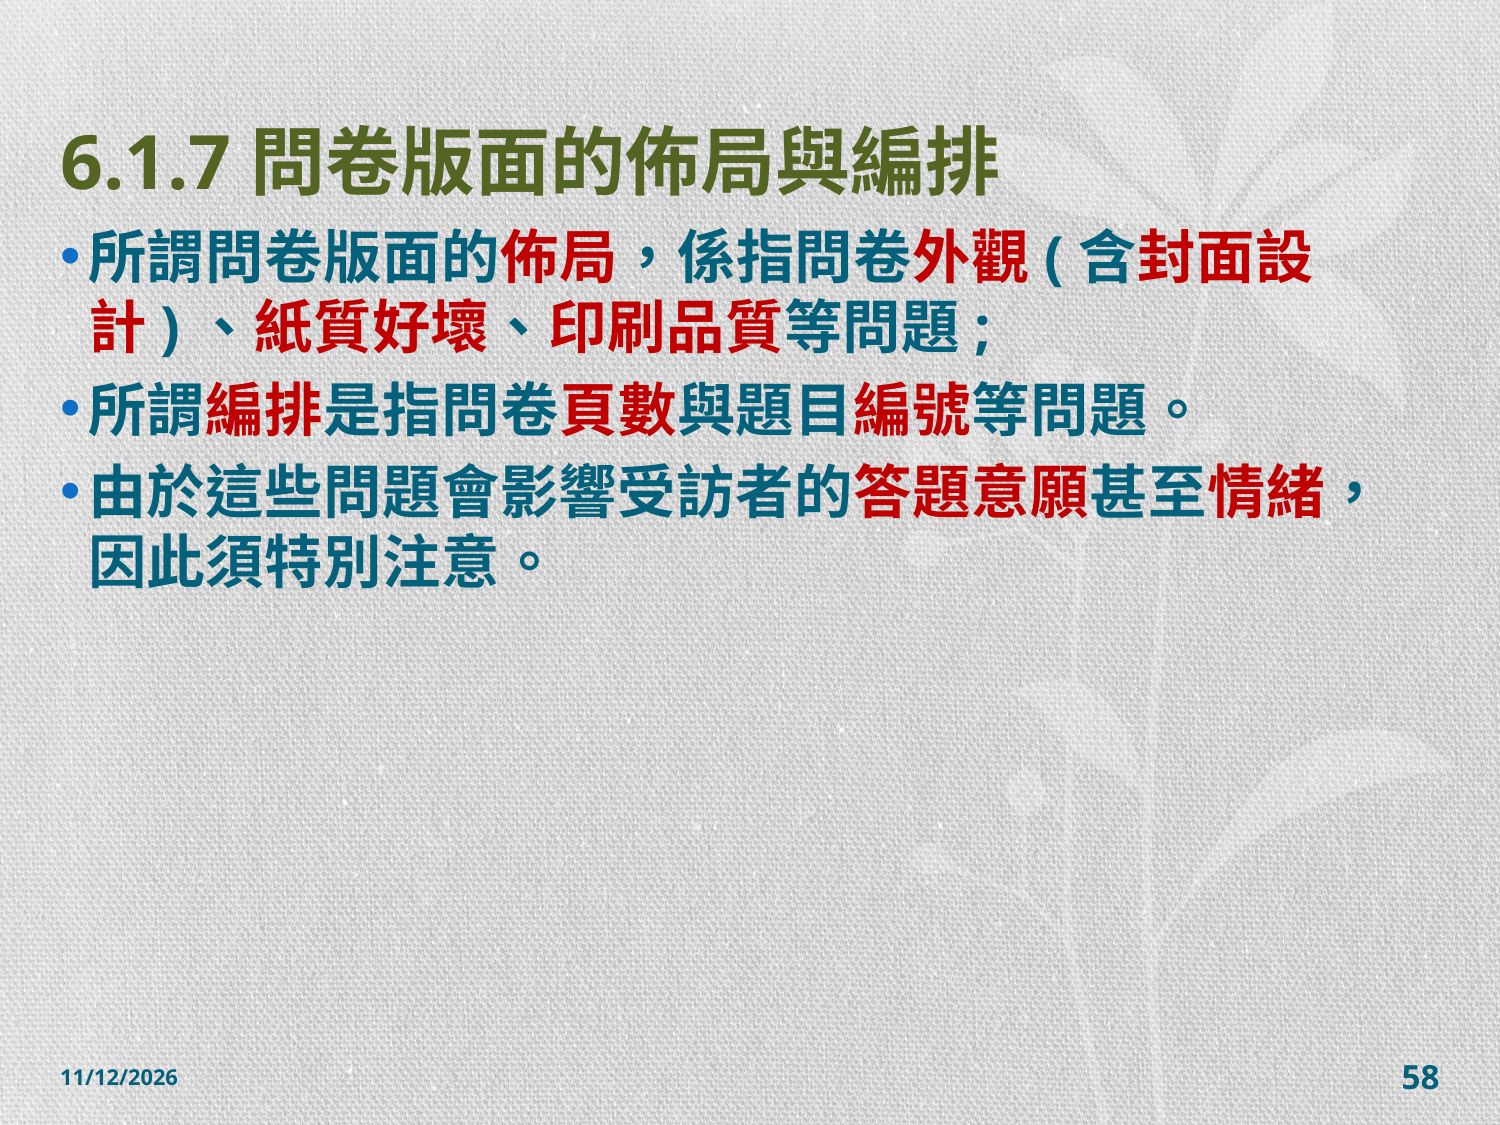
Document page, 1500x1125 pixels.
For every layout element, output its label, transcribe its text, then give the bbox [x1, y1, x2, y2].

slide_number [45, 1054, 396, 1103]
title 6.1.7問卷版面的佈局與編排 [45, 37, 1455, 213]
list 所謂問卷版面的佈局，係指問卷外觀(含封面設計)、紙質好壞、印刷品質等問題; 所謂編排是指問卷頁數與題目編號等問題。 由於這些問題會影響受訪者的答題意願甚至情緒，因此須特別注意。 [45, 213, 1455, 1023]
slide_number 58 [1310, 1054, 1455, 1103]
